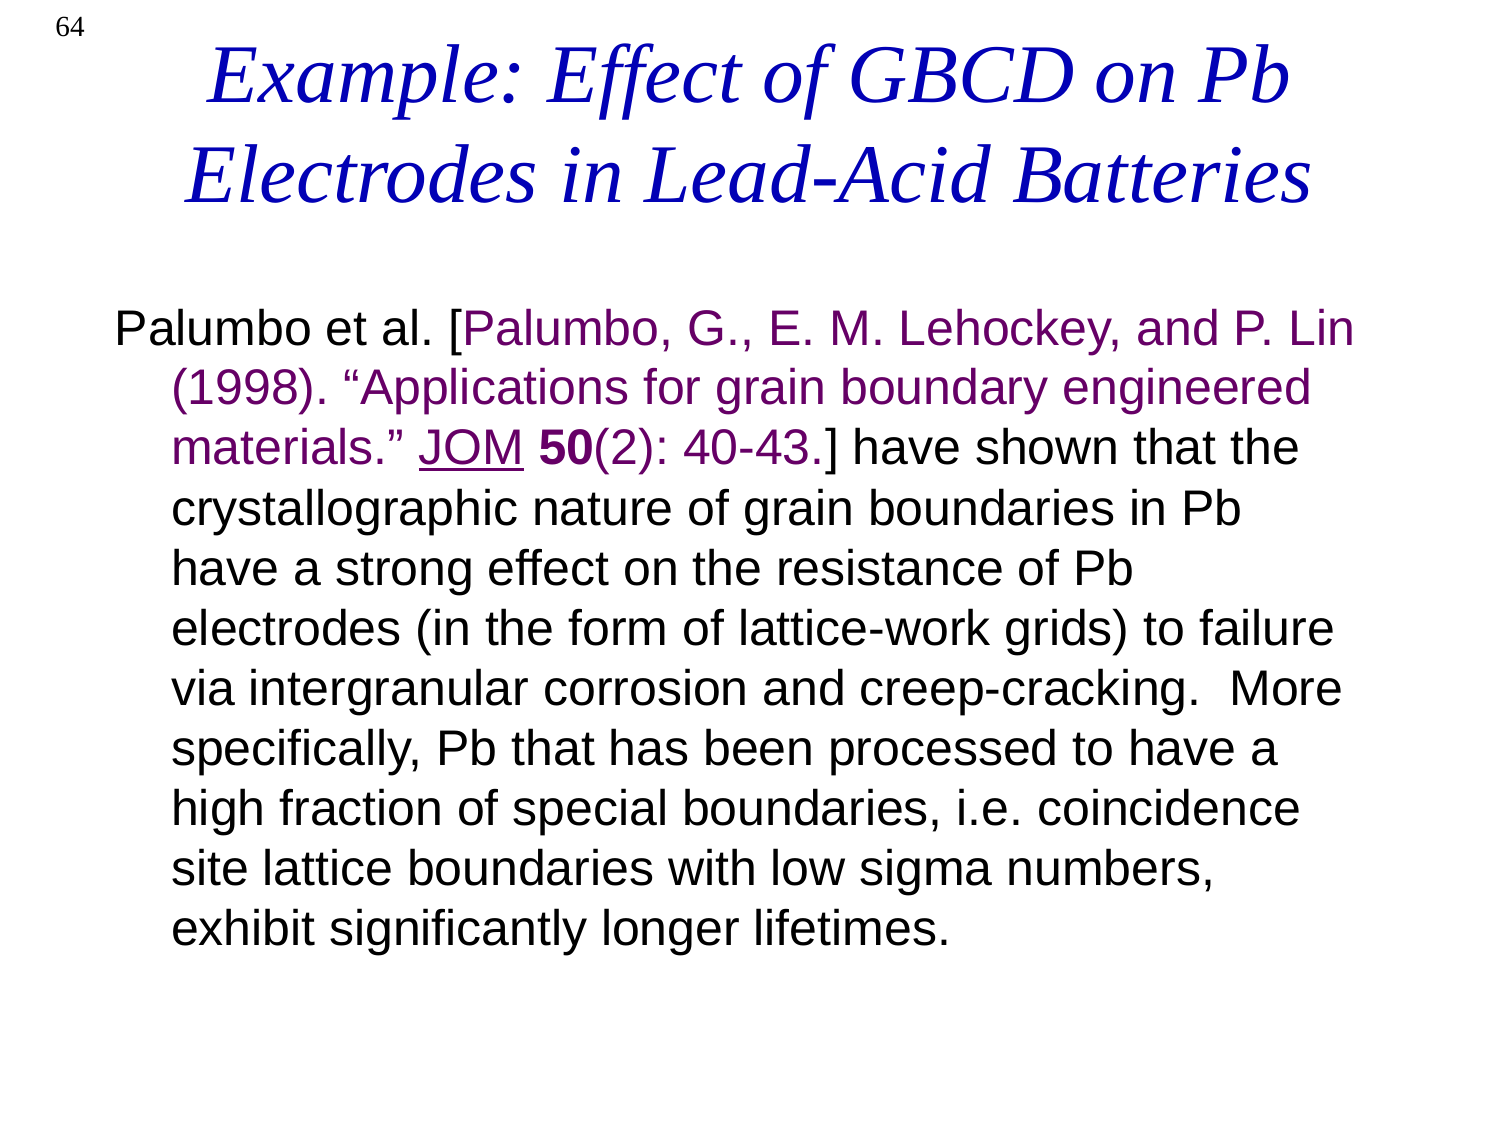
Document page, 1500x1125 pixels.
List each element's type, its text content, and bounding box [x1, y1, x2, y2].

title Example: Effect of GBCD on Pb Electrodes in Lead-Acid Batteries [112, 24, 1388, 213]
list Palumbo et al. [Palumbo, G., E. M. Lehockey, and P. Lin (1998). “Applications for grain boundary engineered materials.” JOM 50(2): 40-43.] have shown that the crystallographic nature of grain boundaries in Pb have a strong effect on the resistance of Pb electrodes (in the form of lattice-work grids) to failure via intergranular corrosion and creep-cracking. More specifically, Pb that has been processed to have a high fraction of special boundaries, i.e. coincidence site lattice boundaries with low sigma numbers, exhibit significantly longer lifetimes. [99, 287, 1376, 1063]
slide_number 64 [0, 0, 101, 51]
